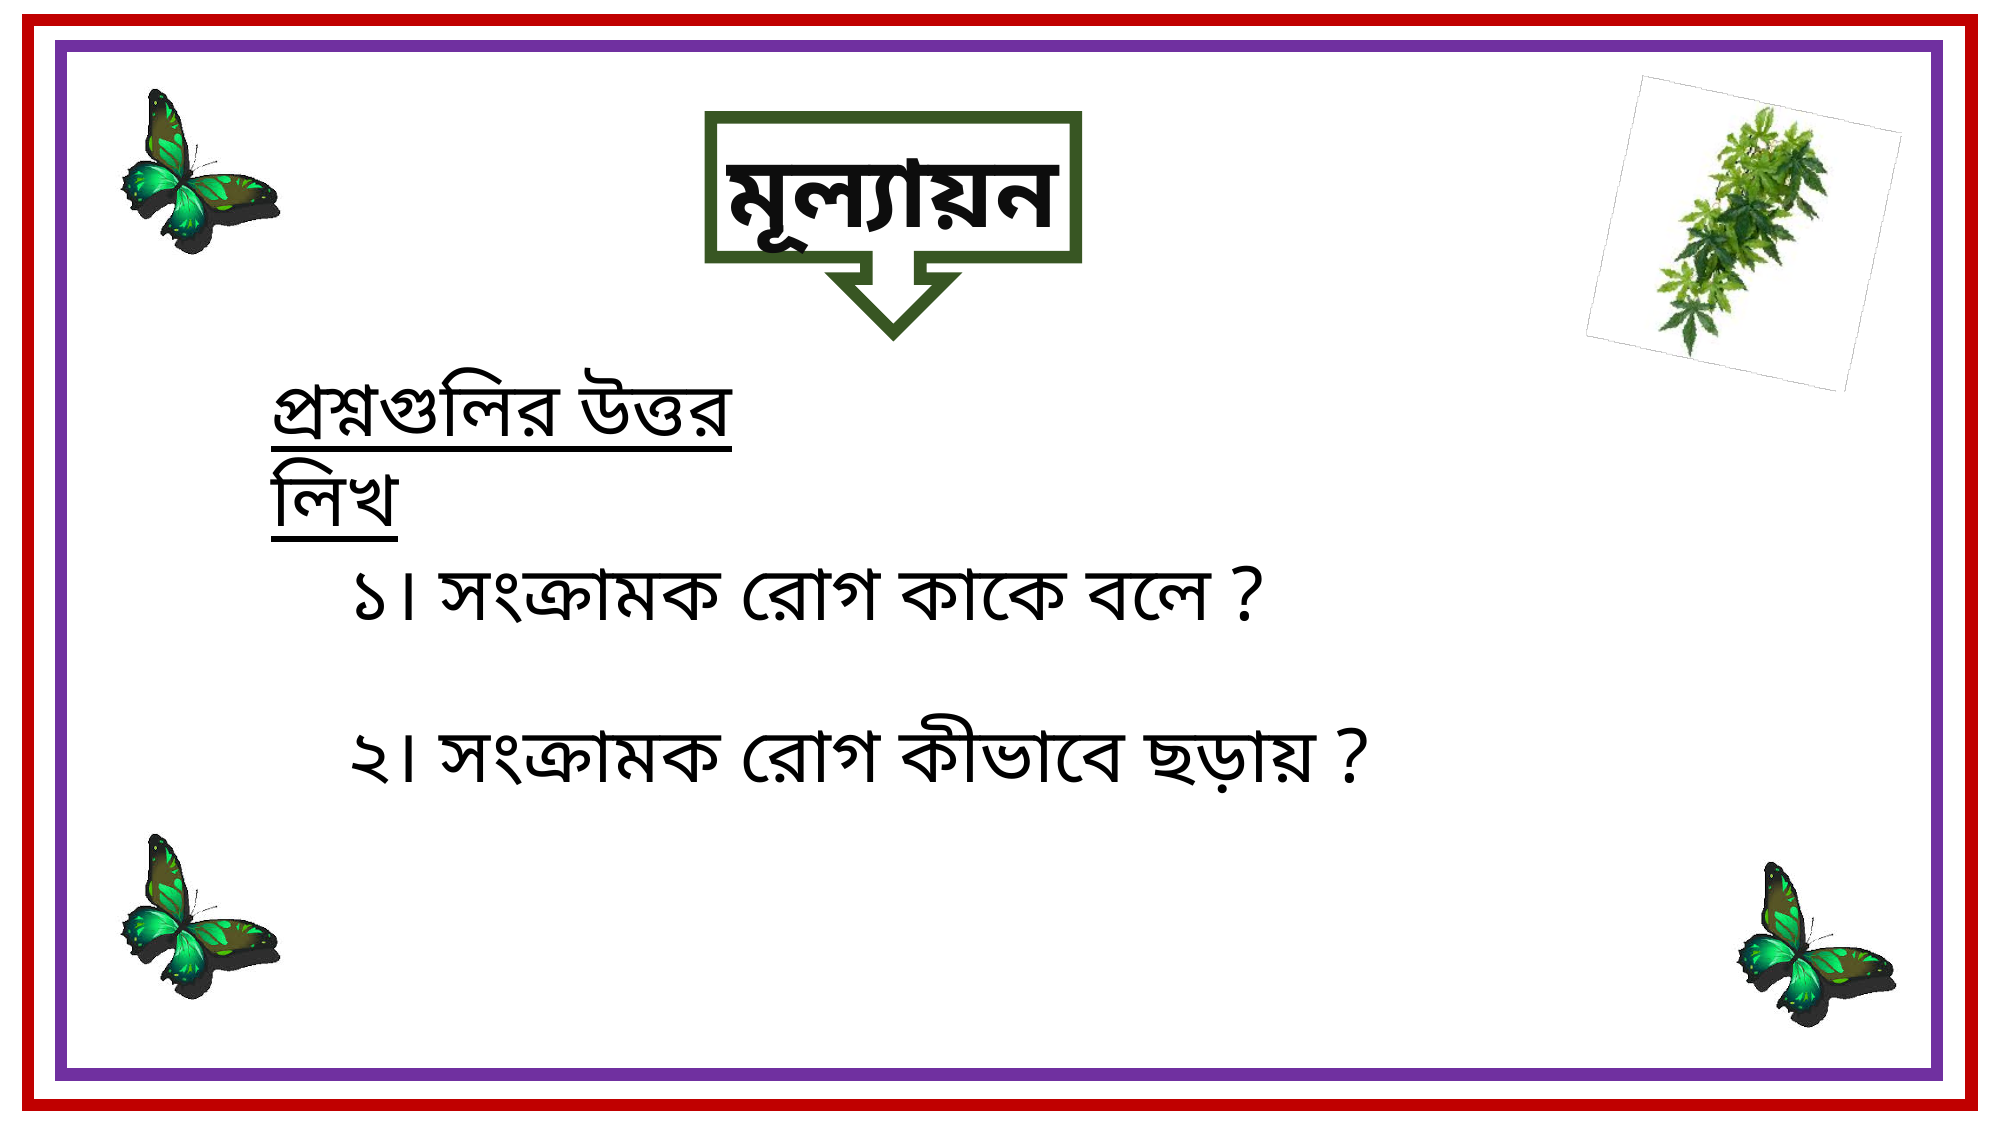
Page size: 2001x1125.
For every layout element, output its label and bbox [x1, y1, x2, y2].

text_box [28, 20, 1972, 1105]
picture [1610, 100, 1876, 366]
picture [108, 824, 306, 1022]
